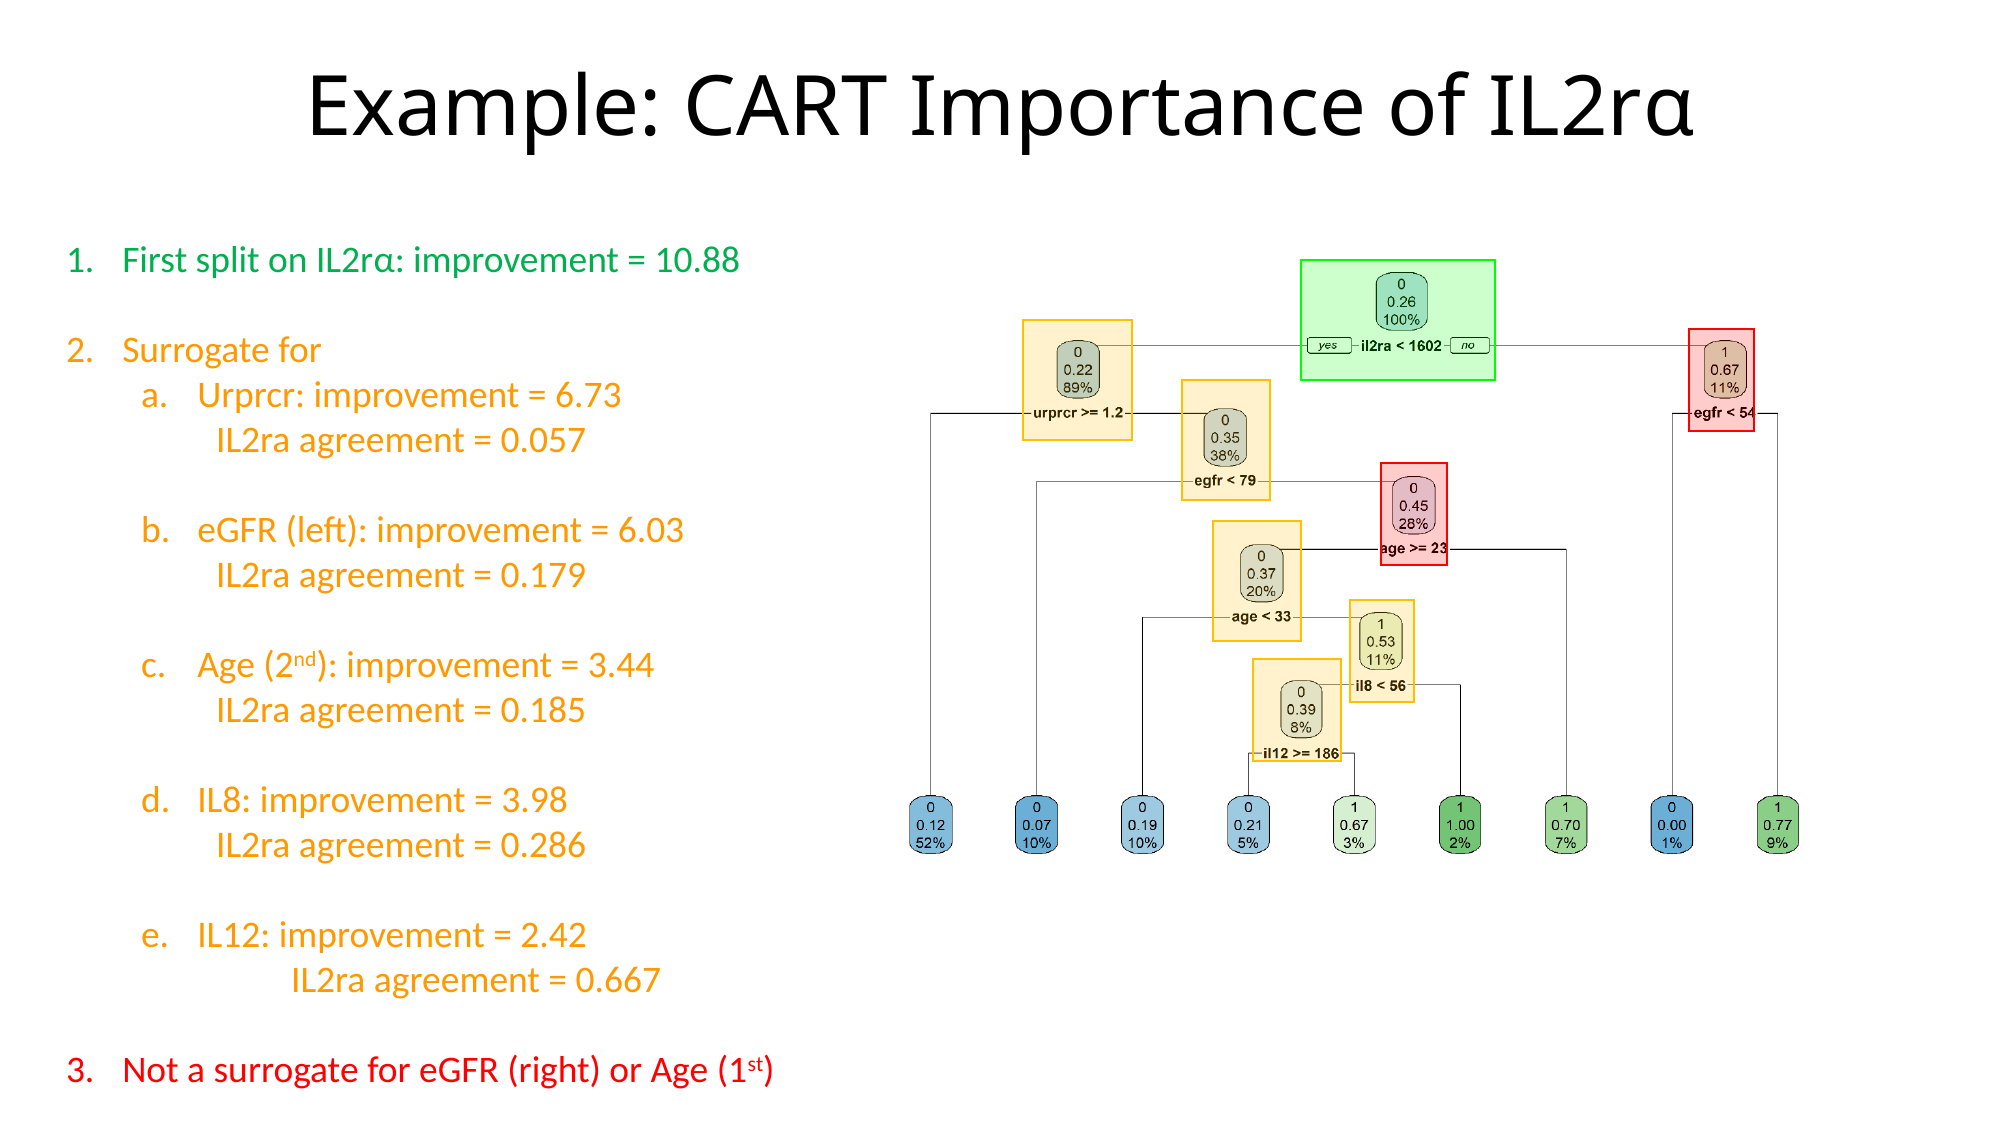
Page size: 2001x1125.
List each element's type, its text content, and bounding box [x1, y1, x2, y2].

picture [903, 259, 1816, 866]
title Example: CART Importance of IL2rα [137, 0, 1863, 218]
text_box First split on IL2rα: improvement = 10.88 Surrogate for Urprcr: improvement = 6.73 IL2ra agreement = 0.057 eGFR (left): improvement = 6.03 IL2ra agreement = 0.179 Age (2nd): improvement = 3.44 IL2ra agreement = 0.185 IL8: improvement = 3.98 IL2ra agreement = 0.286 IL12: improvement = 2.42 IL2ra agreement = 0.667 Not a surrogate for eGFR (right) or Age (1st) [51, 228, 790, 1125]
